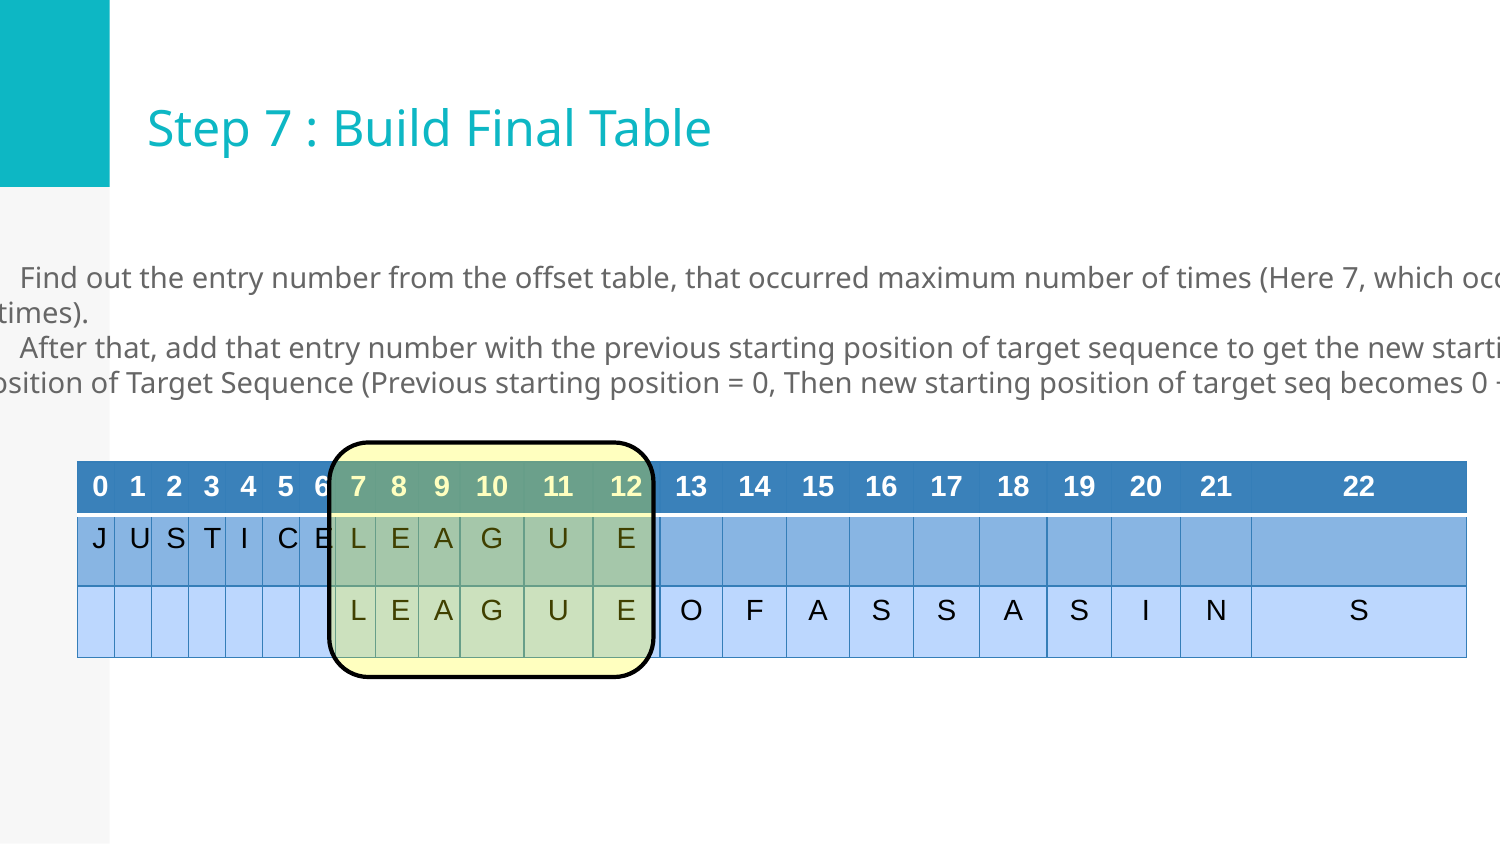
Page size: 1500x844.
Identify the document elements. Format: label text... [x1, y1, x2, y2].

text_box [327, 440, 656, 680]
table_header 17 [914, 463, 979, 513]
table_header 4 [226, 463, 262, 513]
table_cell C [263, 517, 299, 585]
table_cell J [78, 517, 114, 585]
table_cell S [850, 587, 913, 657]
table_cell [263, 587, 299, 657]
text_box Find out the entry number from the offset table, that occurred maximum number of times (Here 7, which occurred 6 times). After that, add that entry number with the previous starting position of target sequence to get the new starting Position of Target Sequence (Previous starting position = 0, Then new starting position of target seq becomes 0 + 7 = 7). [0, 252, 1500, 407]
table_cell [787, 517, 849, 585]
table_cell [723, 517, 786, 585]
table_cell [1048, 517, 1111, 585]
table_header 20 [1112, 463, 1180, 513]
table_cell U [115, 517, 151, 585]
table_header 22 [1252, 463, 1466, 513]
table_cell A [787, 587, 849, 657]
table_header 13 [661, 463, 722, 513]
table_cell [152, 587, 188, 657]
table_cell [115, 587, 151, 657]
table_header 6 [300, 463, 331, 513]
table_header 18 [980, 463, 1046, 513]
table_cell [850, 517, 913, 585]
table_cell S [152, 517, 188, 585]
table_header 0 [78, 463, 114, 513]
table_cell [189, 587, 225, 657]
table_header 19 [1048, 463, 1111, 513]
table_cell A [980, 587, 1046, 657]
table_cell [78, 587, 114, 657]
table_cell [980, 517, 1046, 585]
table_cell N [1181, 587, 1251, 657]
table_cell O [661, 587, 722, 657]
table_header 1 [115, 463, 151, 513]
table_header 2 [152, 463, 188, 513]
table_header 21 [1181, 463, 1251, 513]
table_cell [1252, 517, 1466, 585]
table_cell [1112, 517, 1180, 585]
table_cell T [189, 517, 225, 585]
table_cell [661, 517, 722, 585]
table_header 15 [787, 463, 849, 513]
table_cell S [914, 587, 979, 657]
table_header 5 [263, 463, 299, 513]
table_header 3 [189, 463, 225, 513]
table_cell I [226, 517, 262, 585]
table_cell [226, 587, 262, 657]
table_header 16 [850, 463, 913, 513]
table_cell [914, 517, 979, 585]
table_cell S [1048, 587, 1111, 657]
table_cell F [723, 587, 786, 657]
table_cell I [1112, 587, 1180, 657]
table_header 12 [652, 463, 659, 513]
table_cell E [300, 517, 327, 585]
table_cell E [652, 587, 659, 657]
table_cell [300, 587, 331, 657]
table_cell [1181, 517, 1251, 585]
table_cell S [1252, 587, 1466, 657]
title Step 7 : Build Final Table [132, 84, 1313, 172]
table_header 14 [723, 463, 786, 513]
